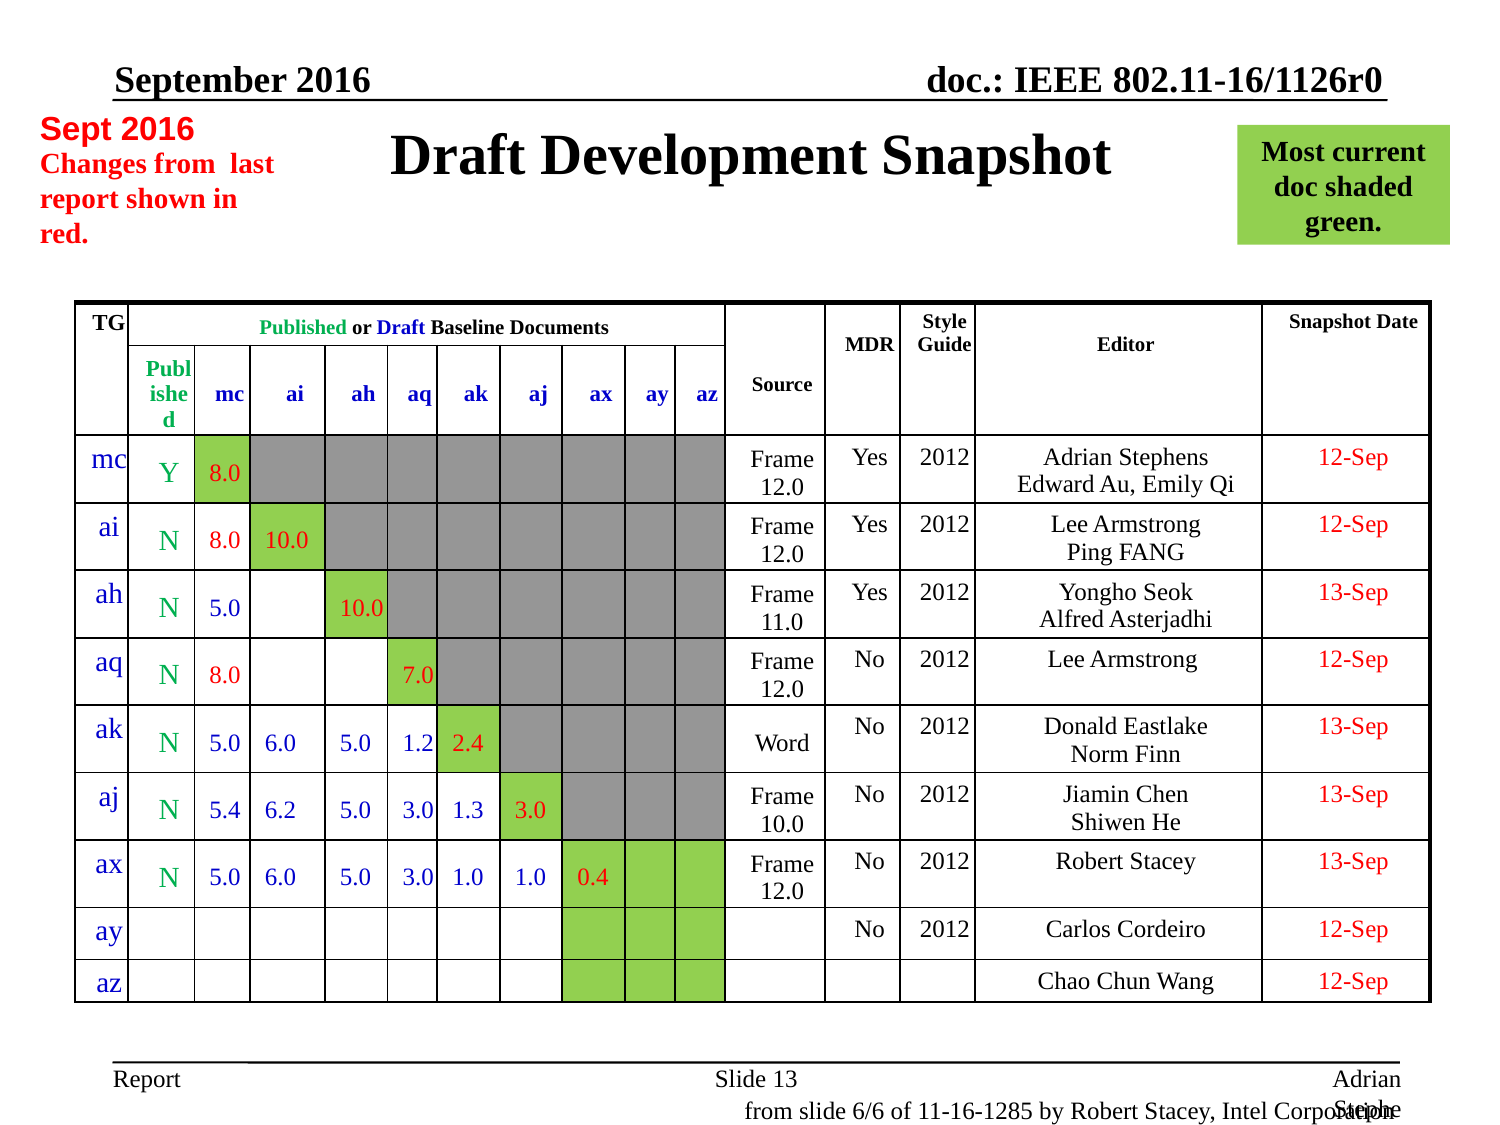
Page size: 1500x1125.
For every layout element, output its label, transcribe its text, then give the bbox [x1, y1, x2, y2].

table_cell mc [76, 436, 127, 502]
table_cell [626, 773, 674, 839]
table_cell N [129, 571, 194, 637]
table_cell N [129, 639, 194, 704]
table_cell [438, 908, 499, 959]
table_cell Lee Armstrong [976, 639, 1261, 704]
table_cell 5.0 [195, 841, 249, 907]
table_cell No [826, 773, 899, 839]
table_cell [501, 436, 561, 502]
table_cell Yes [826, 436, 899, 502]
table_cell No [826, 639, 899, 704]
table_cell 13-Sep [1263, 706, 1428, 772]
table_cell ai [76, 504, 127, 569]
table_cell [626, 436, 674, 502]
table_cell 8.0 [195, 436, 249, 502]
table_cell 0.4 [563, 841, 624, 907]
table_cell az [76, 960, 127, 1001]
table_cell Chao Chun Wang [976, 960, 1261, 1001]
table_cell 2012 [901, 841, 974, 907]
table_cell [563, 960, 624, 1001]
table_cell [326, 436, 387, 502]
table_cell 10.0 [326, 571, 387, 637]
table_cell [438, 571, 499, 637]
table_cell [563, 773, 624, 839]
table_cell [388, 436, 436, 502]
table_header Editor [976, 305, 1261, 434]
table_cell 12-Sep [1263, 436, 1428, 502]
table_cell 10.0 [251, 504, 324, 569]
table_cell [563, 504, 624, 569]
table_cell N [129, 504, 194, 569]
table_cell [195, 960, 249, 1001]
table_cell [501, 960, 561, 1001]
table_cell ay [76, 908, 127, 959]
table_cell ah [76, 571, 127, 637]
table_cell 1.0 [438, 841, 499, 907]
table_cell [563, 639, 624, 704]
table_cell 12-Sep [1263, 504, 1428, 569]
table_cell [438, 436, 499, 502]
table_cell [676, 436, 724, 502]
footer Adrian Stephens, Intel Corporation [1324, 1061, 1402, 1087]
table_cell [726, 960, 824, 1001]
table_cell No [826, 841, 899, 907]
table_cell 2012 [901, 908, 974, 959]
table_cell [676, 706, 724, 772]
table_cell [326, 639, 387, 704]
table_cell No [826, 908, 899, 959]
table_cell 13-Sep [1263, 571, 1428, 637]
table_cell mc [195, 346, 249, 434]
table_cell ah [326, 346, 387, 434]
table_cell 8.0 [195, 639, 249, 704]
table_cell N [129, 773, 194, 839]
table_header Style Guide [901, 305, 974, 434]
table_cell aq [388, 346, 436, 434]
table_cell [563, 571, 624, 637]
table_cell [501, 639, 561, 704]
table_cell [251, 571, 324, 637]
table_cell Published [129, 346, 194, 434]
table_header Snapshot Date [1263, 305, 1428, 434]
table_cell 2012 [901, 639, 974, 704]
table_cell [626, 908, 674, 959]
table_cell [826, 960, 899, 1001]
table_cell Robert Stacey [976, 841, 1261, 907]
table_cell [676, 639, 724, 704]
table_cell Adrian Stephens Edward Au, Emily Qi [976, 436, 1261, 502]
table_cell 2012 [901, 436, 974, 502]
table_cell [626, 571, 674, 637]
table_cell [251, 908, 324, 959]
table_cell Yes [826, 571, 899, 637]
table_cell [251, 436, 324, 502]
table_cell ak [76, 706, 127, 772]
table_cell ai [251, 346, 324, 434]
slide_number Slide 13 [711, 1061, 801, 1087]
table_cell 3.0 [388, 773, 436, 839]
text_box Sept 2016 [24, 99, 225, 155]
table_cell 8.0 [195, 504, 249, 569]
table_cell ak [438, 346, 499, 434]
table_cell Frame 10.0 [726, 773, 824, 839]
table_cell Lee Armstrong Ping FANG [976, 504, 1261, 569]
table_cell [326, 908, 387, 959]
table_cell Yongho Seok Alfred Asterjadhi [976, 571, 1261, 637]
table_cell 1.3 [438, 773, 499, 839]
table_header MDR [826, 305, 899, 434]
table_cell [326, 960, 387, 1001]
table_cell [676, 841, 724, 907]
table_cell 5.0 [326, 706, 387, 772]
table_cell [626, 706, 674, 772]
table_cell az [676, 346, 724, 434]
table_cell [501, 908, 561, 959]
table_cell 2012 [901, 773, 974, 839]
table_cell [438, 639, 499, 704]
table_cell Word [726, 706, 824, 772]
table_cell [676, 908, 724, 959]
table_cell Y [129, 436, 194, 502]
table_cell 5.4 [195, 773, 249, 839]
table_cell [901, 960, 974, 1001]
text_box from slide 6/6 of 11-16-1285 by Robert Stacey, Intel Corporation [343, 1087, 1417, 1125]
table_cell [501, 504, 561, 569]
table_cell 12-Sep [1263, 960, 1428, 1001]
table_cell 1.2 [388, 706, 436, 772]
table_cell [388, 960, 436, 1001]
table_cell Frame 12.0 [726, 841, 824, 907]
table_cell N [129, 706, 194, 772]
table_cell 12-Sep [1263, 639, 1428, 704]
table_cell No [826, 706, 899, 772]
table_cell [501, 571, 561, 637]
table_cell 5.0 [195, 706, 249, 772]
table_cell [438, 960, 499, 1001]
table_cell 1.0 [501, 841, 561, 907]
table_cell 2012 [901, 504, 974, 569]
table_cell [676, 504, 724, 569]
table_cell 5.0 [326, 773, 387, 839]
table_cell [676, 571, 724, 637]
table_cell 3.0 [501, 773, 561, 839]
table_cell [388, 571, 436, 637]
table_cell 12-Sep [1263, 908, 1428, 959]
table_cell ay [626, 346, 674, 434]
table_cell [626, 504, 674, 569]
table_cell ax [76, 841, 127, 907]
text_box Most current doc shaded green. [1237, 124, 1450, 245]
table_cell Frame 12.0 [726, 436, 824, 502]
table_cell [438, 504, 499, 569]
table_cell [726, 908, 824, 959]
table_cell [251, 960, 324, 1001]
table_cell 2012 [901, 706, 974, 772]
table_cell Frame 12.0 [726, 639, 824, 704]
table_cell [626, 841, 674, 907]
table_cell 13-Sep [1263, 841, 1428, 907]
table_cell [676, 773, 724, 839]
table_cell [195, 908, 249, 959]
table_cell 6.0 [251, 841, 324, 907]
table_cell aj [501, 346, 561, 434]
table_header Source [726, 305, 824, 434]
table_cell 6.2 [251, 773, 324, 839]
table_cell 2012 [901, 571, 974, 637]
table_cell 7.0 [388, 639, 436, 704]
table_cell [563, 706, 624, 772]
table_cell [129, 960, 194, 1001]
table_cell [563, 436, 624, 502]
table_cell [563, 908, 624, 959]
table_cell [626, 960, 674, 1001]
table_cell 3.0 [388, 841, 436, 907]
table_cell Yes [826, 504, 899, 569]
table_header Published or Draft Baseline Documents [129, 305, 724, 345]
table_cell Jiamin Chen Shiwen He [976, 773, 1261, 839]
table_cell [129, 908, 194, 959]
table_cell [501, 706, 561, 772]
table_cell aj [76, 773, 127, 839]
table_cell 6.0 [251, 706, 324, 772]
table_cell 5.0 [326, 841, 387, 907]
table_cell [676, 960, 724, 1001]
table_header TG [76, 305, 127, 434]
table_cell 2.4 [438, 706, 499, 772]
text_box Changes from last report shown in red. [24, 155, 300, 258]
table_cell [388, 908, 436, 959]
table_cell aq [76, 639, 127, 704]
table_cell Donald Eastlake Norm Finn [976, 706, 1261, 772]
table_cell [251, 639, 324, 704]
table_cell 5.0 [195, 571, 249, 637]
table_cell ax [563, 346, 624, 434]
table_cell Frame 11.0 [726, 571, 824, 637]
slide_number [114, 54, 374, 101]
table_cell [388, 504, 436, 569]
table_cell N [129, 841, 194, 907]
table_cell [326, 504, 387, 569]
table_cell Frame 12.0 [726, 504, 824, 569]
table_cell Carlos Cordeiro [976, 908, 1261, 959]
table_cell [626, 639, 674, 704]
table_cell 13-Sep [1263, 773, 1428, 839]
title Draft Development Snapshot [114, 113, 1390, 189]
